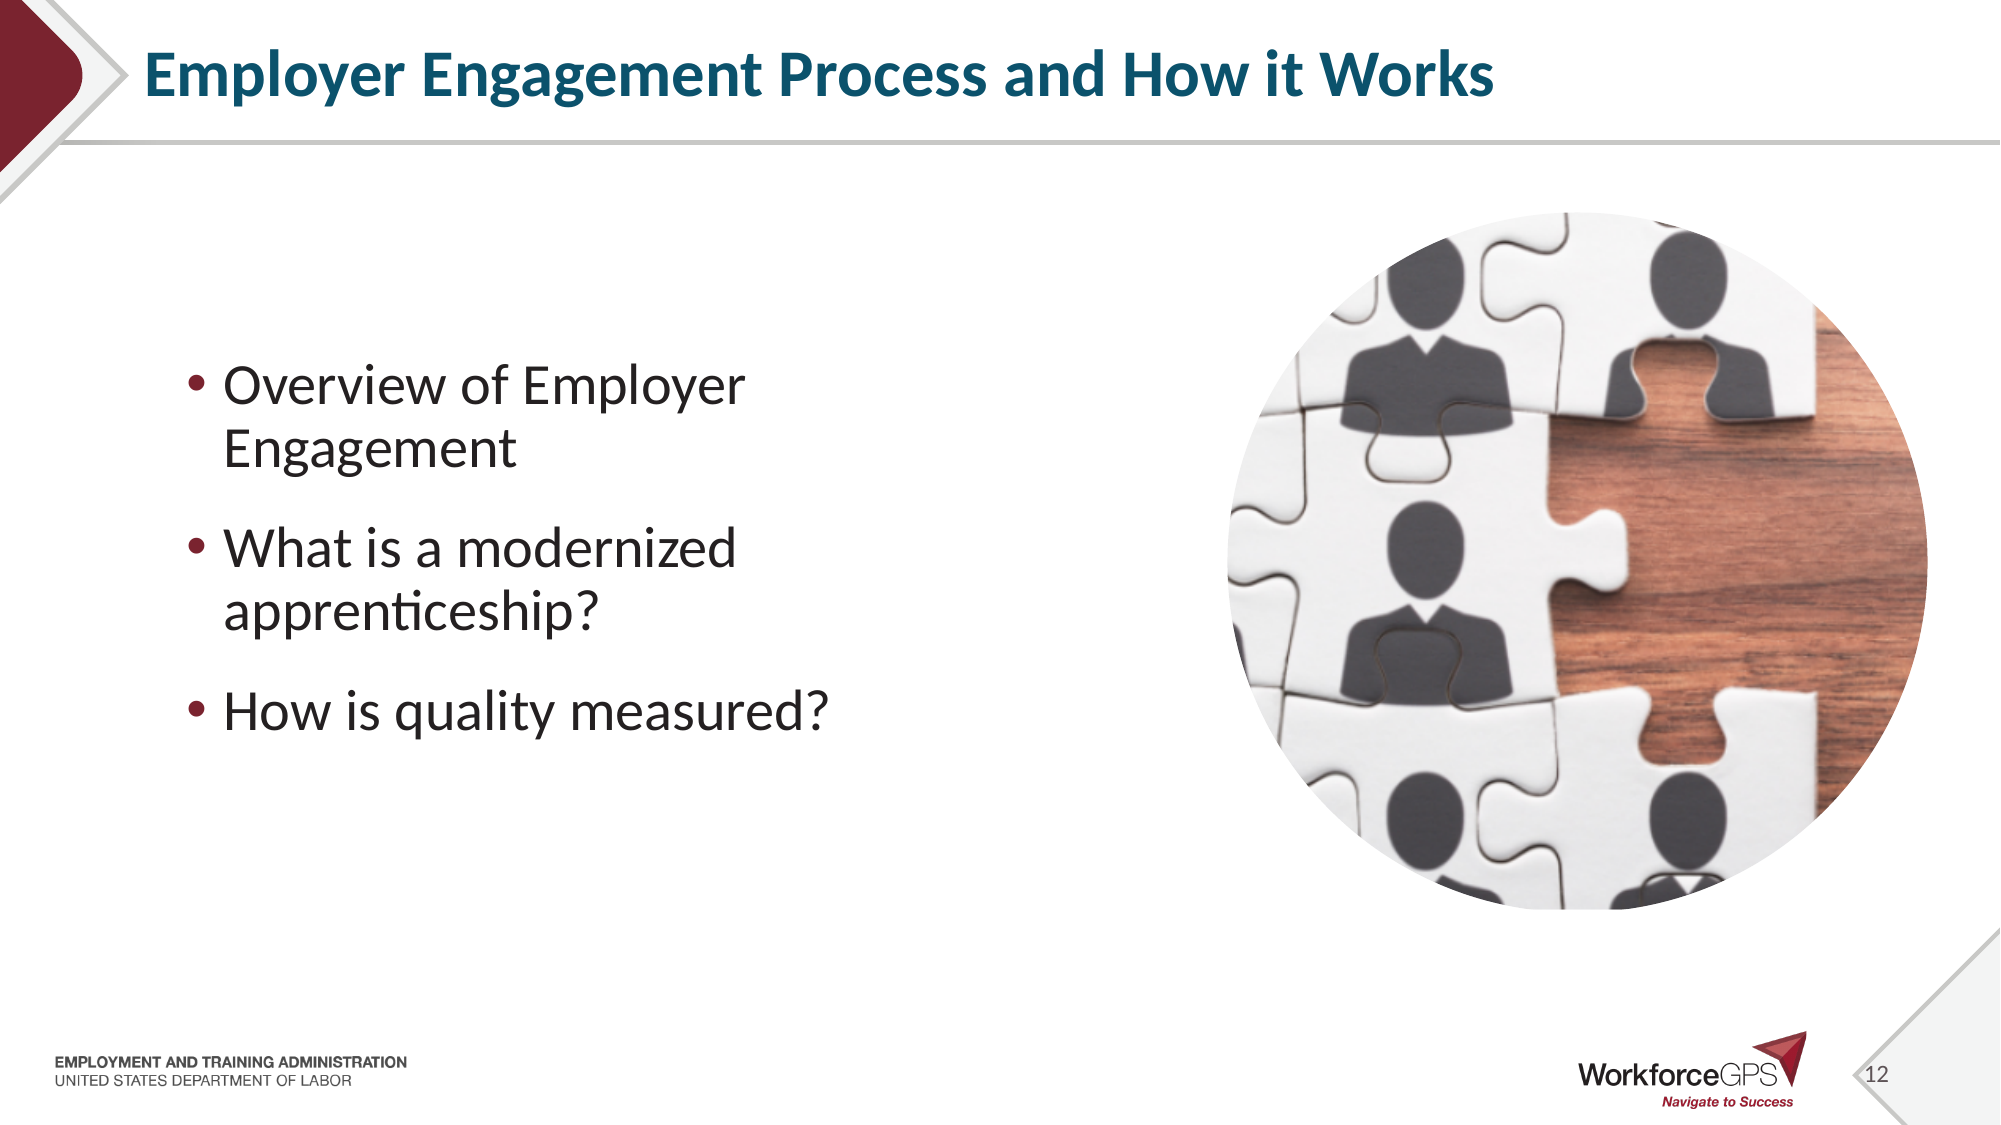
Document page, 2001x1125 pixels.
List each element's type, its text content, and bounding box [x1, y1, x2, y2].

text_box Employer Engagement Process and How it Works [129, 22, 1532, 117]
slide_number 12 [1454, 1042, 1905, 1103]
list Overview of Employer Engagement What is a modernized apprenticeship? How is quality measured? [171, 212, 997, 885]
picture [1227, 212, 1928, 913]
